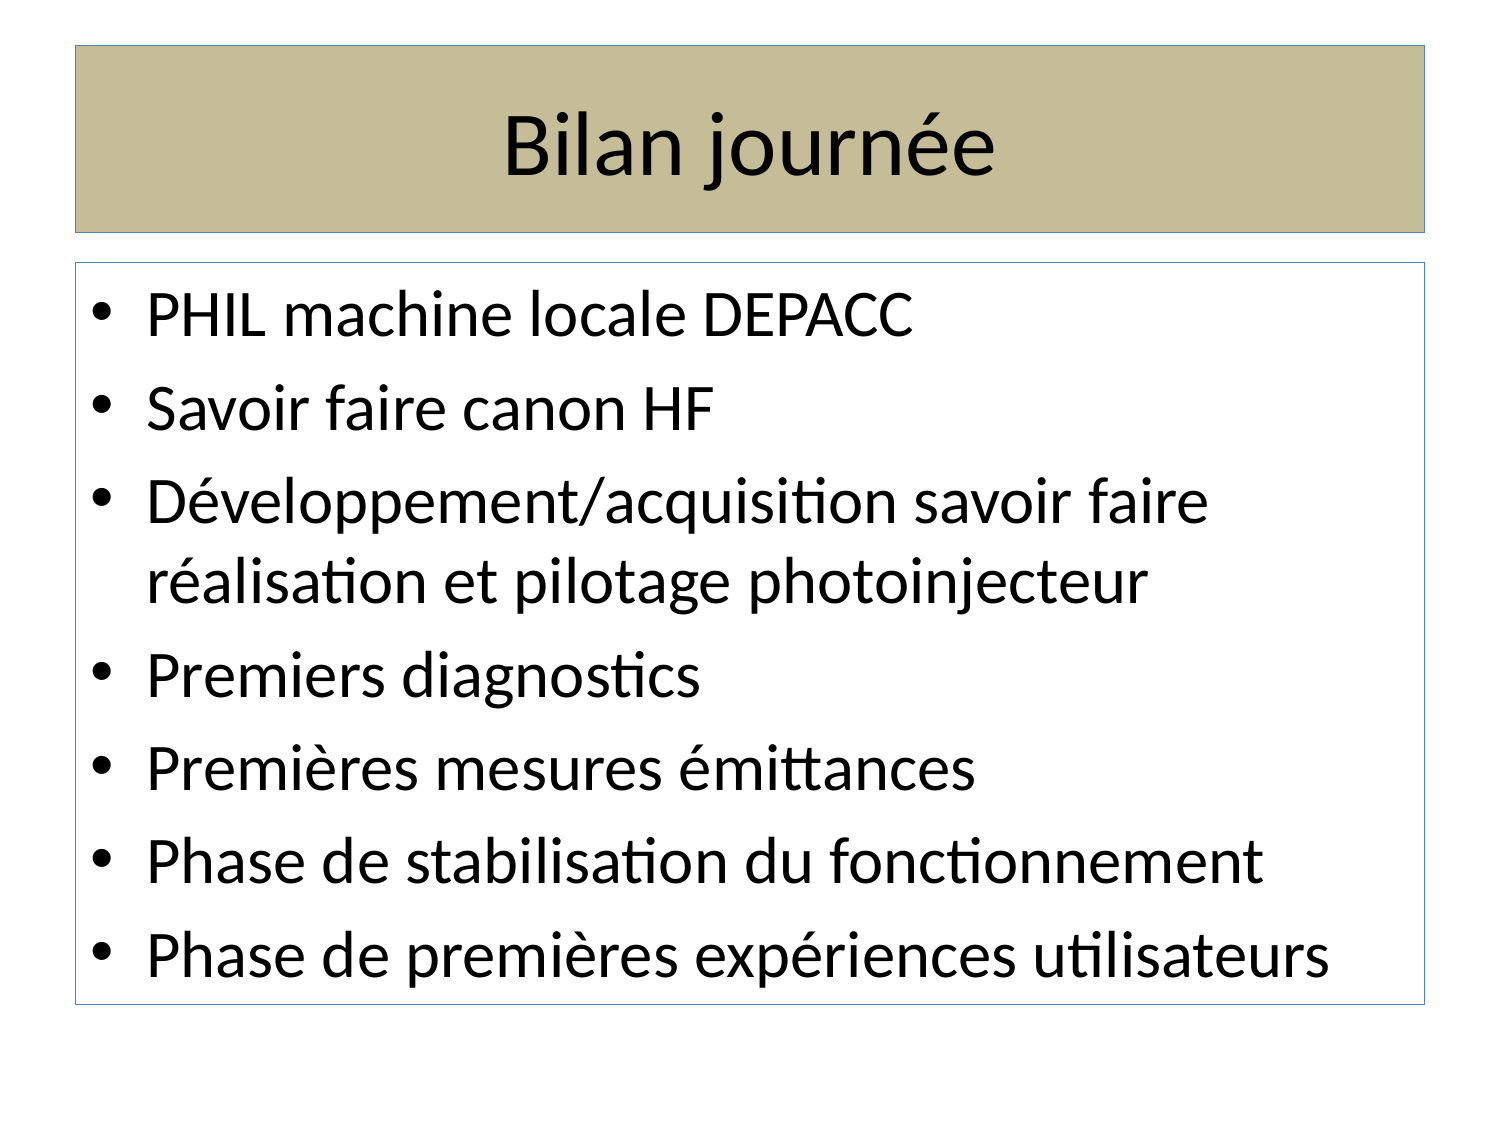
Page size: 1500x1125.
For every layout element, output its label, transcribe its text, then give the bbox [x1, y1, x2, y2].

list PHIL machine locale DEPACC Savoir faire canon HF Développement/acquisition savoir faire réalisation et pilotage photoinjecteur Premiers diagnostics Premières mesures émittances Phase de stabilisation du fonctionnement Phase de premières expériences utilisateurs [75, 262, 1425, 1005]
title Bilan journée [75, 45, 1425, 233]
